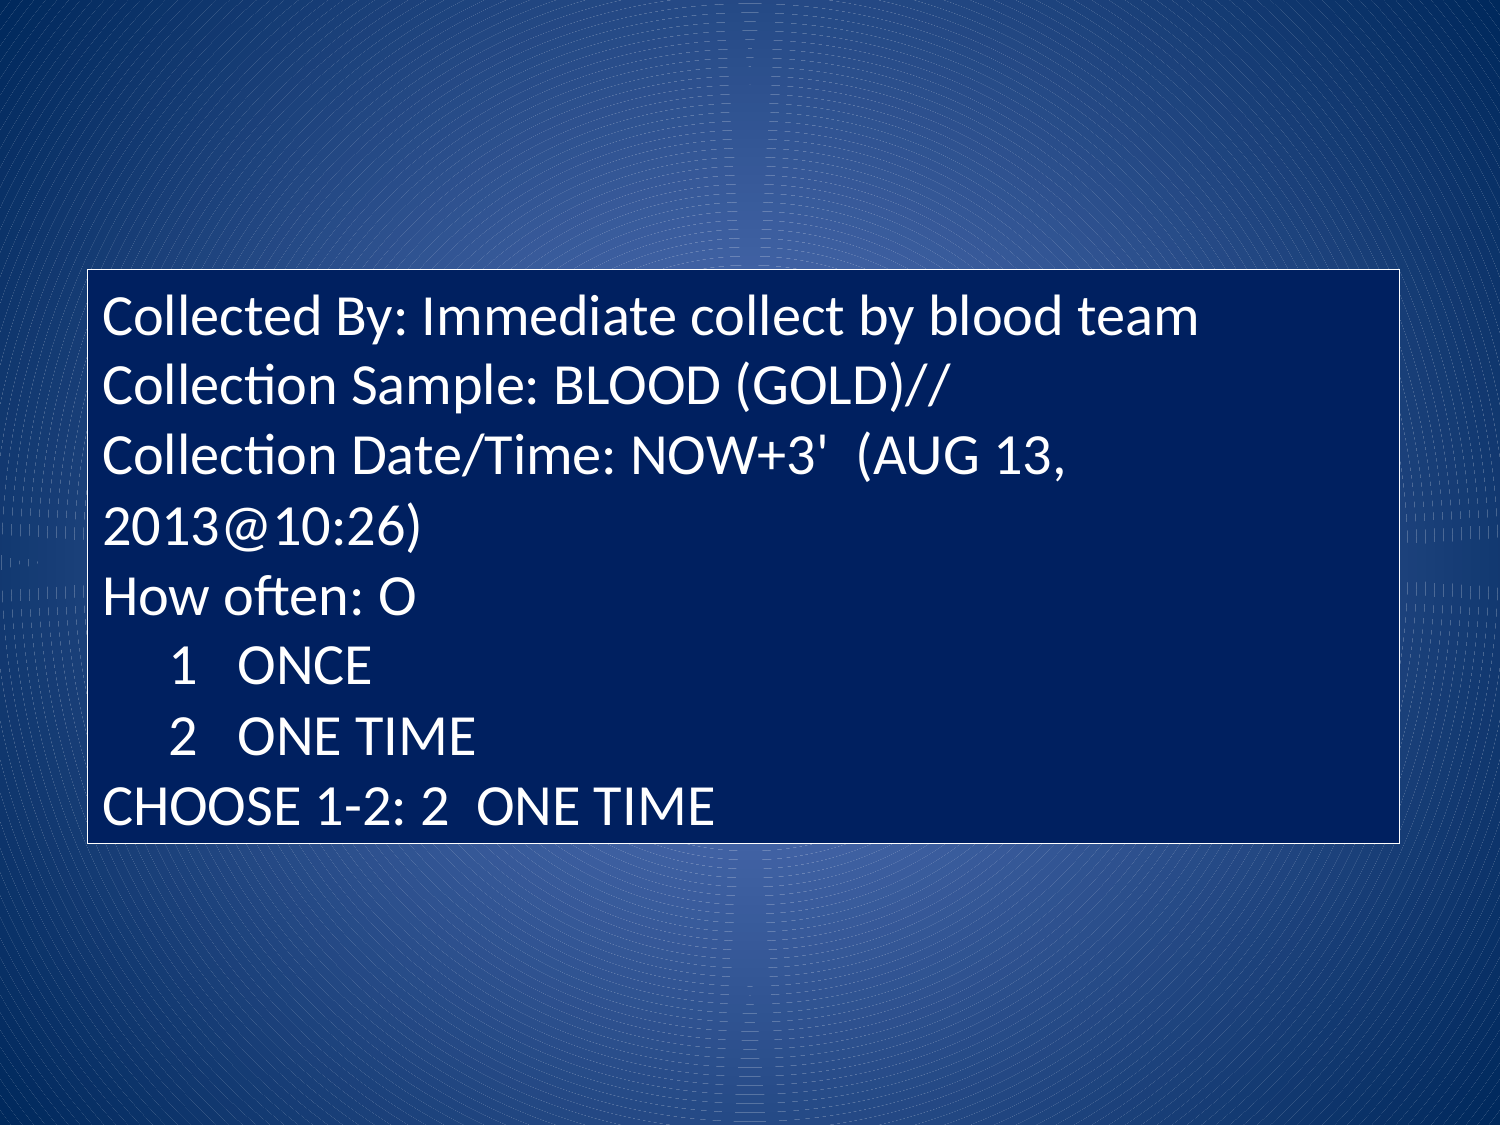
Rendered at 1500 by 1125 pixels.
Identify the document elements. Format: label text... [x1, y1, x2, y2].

text_box Collected By: Immediate collect by blood team Collection Sample: BLOOD (GOLD)// Collection Date/Time: NOW+3' (AUG 13, 2013@10:26) How often: O 1 ONCE 2 ONE TIME CHOOSE 1-2: 2 ONE TIME [87, 269, 1400, 844]
